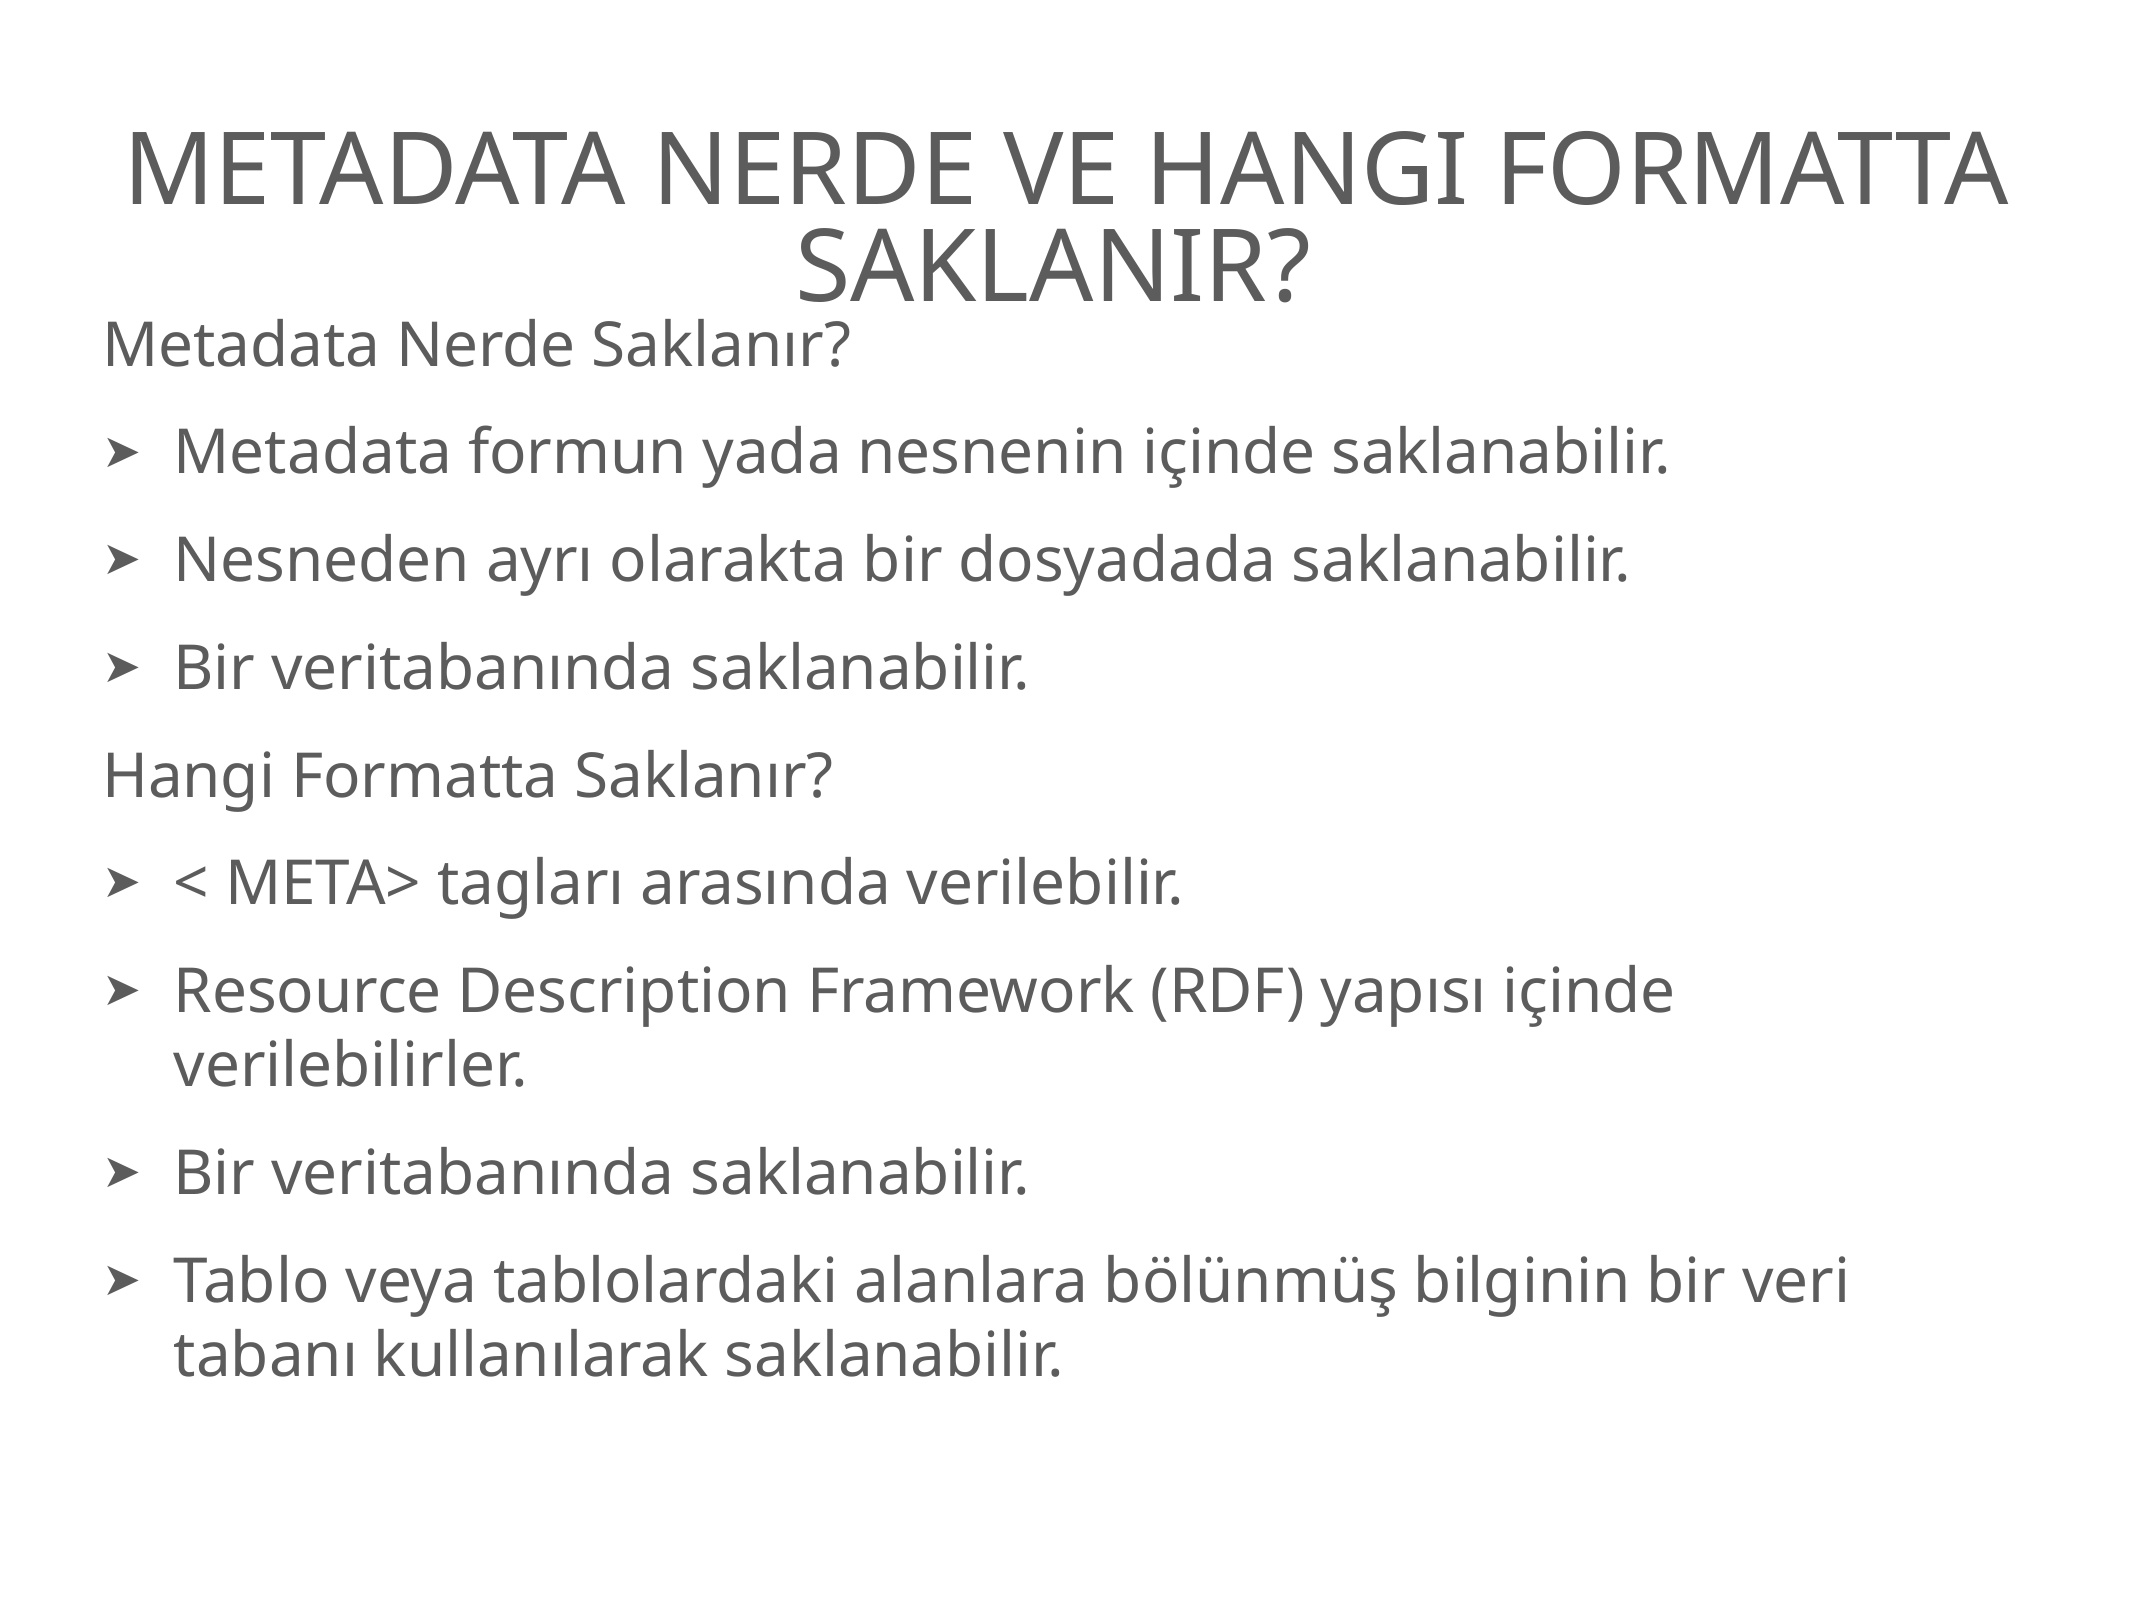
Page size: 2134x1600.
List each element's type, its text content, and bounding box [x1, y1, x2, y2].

list Metadata Nerde Saklanır? Metadata formun yada nesnenin içinde saklanabilir. Nesneden ayrı olarakta bir dosyadada saklanabilir. Bir veritabanında saklanabilir. Hangi Formatta Saklanır? < META> tagları arasında verilebilir. Resource Description Framework (RDF) yapısı içinde verilebilirler. Bir veritabanında saklanabilir. Tablo veya tablolardaki alanlara bölünmüş bilginin bir veri tabanı kullanılarak saklanabilir. [93, 295, 2041, 1482]
title Metadata Nerde ve Hangi Formatta Saklanır? [93, 118, 2041, 238]
